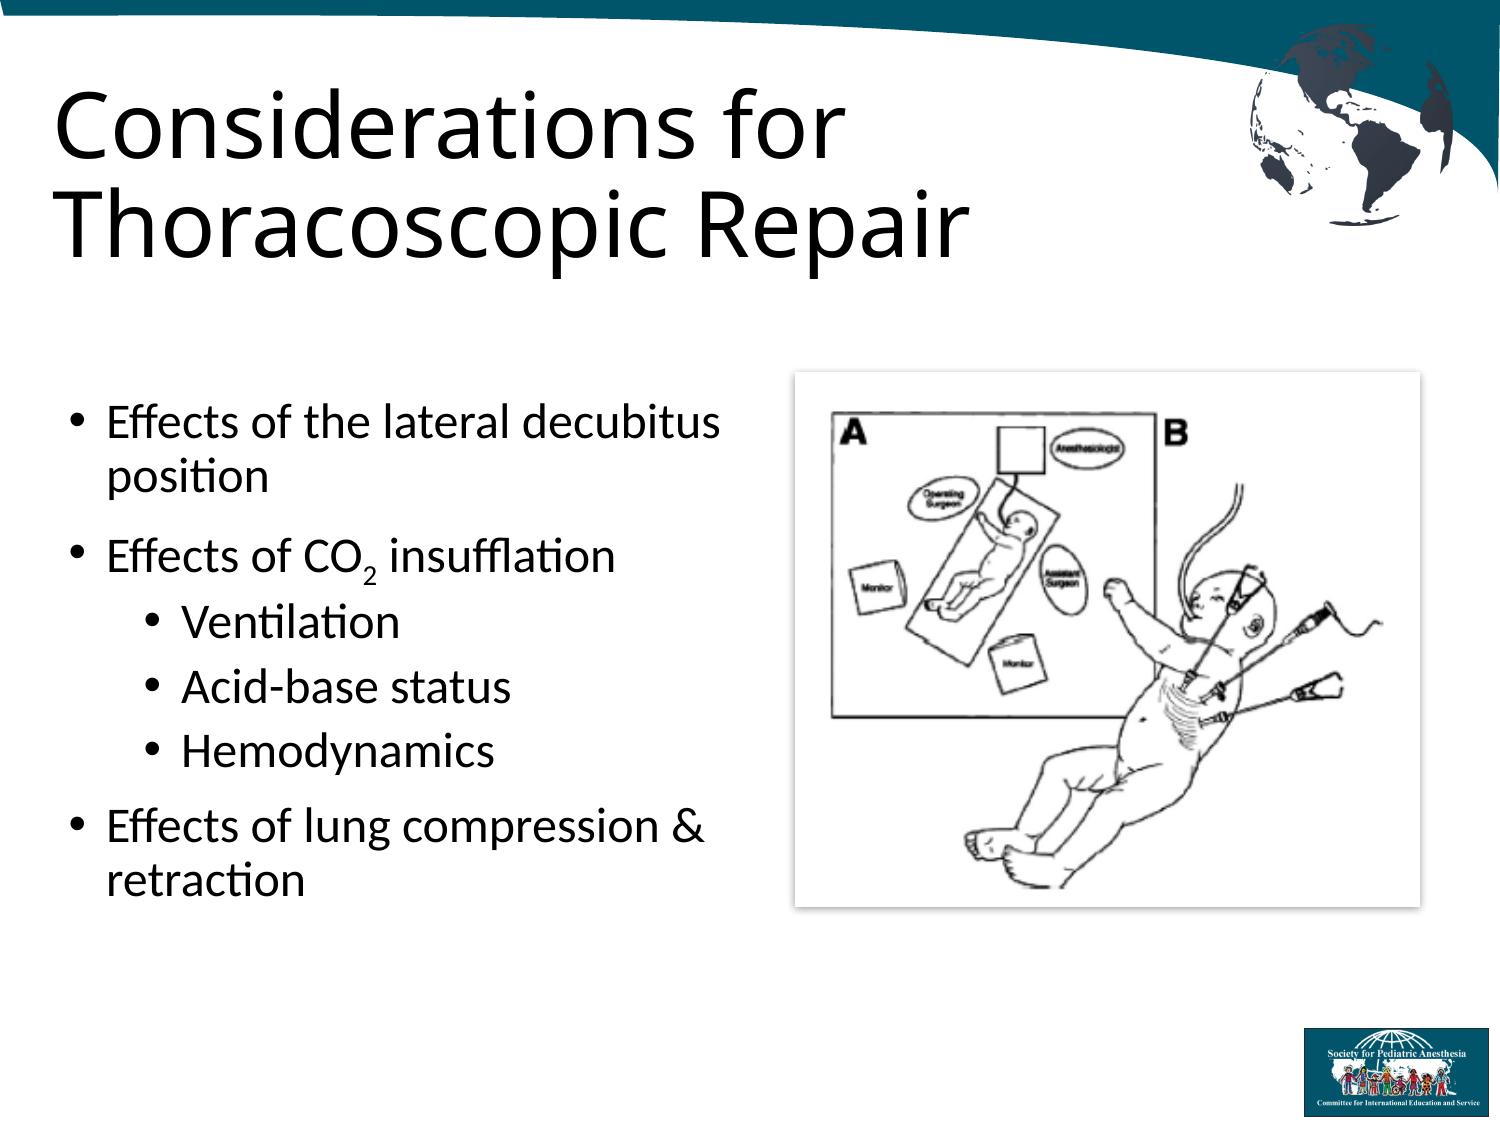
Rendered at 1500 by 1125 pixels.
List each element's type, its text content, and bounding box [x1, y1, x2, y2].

list Effects of the lateral decubitus position Effects of CO2 insufflation Ventilation Acid-base status Hemodynamics Effects of lung compression & retraction [53, 387, 813, 1108]
picture [1367, 1029, 1408, 1042]
picture [1403, 1051, 1411, 1056]
picture [1332, 1050, 1456, 1096]
picture [1426, 1101, 1440, 1105]
picture [1444, 1101, 1454, 1105]
picture [809, 386, 1406, 893]
picture [1445, 1051, 1465, 1063]
title Considerations for Thoracoscopic Repair [37, 69, 1250, 288]
picture [1343, 1051, 1353, 1056]
